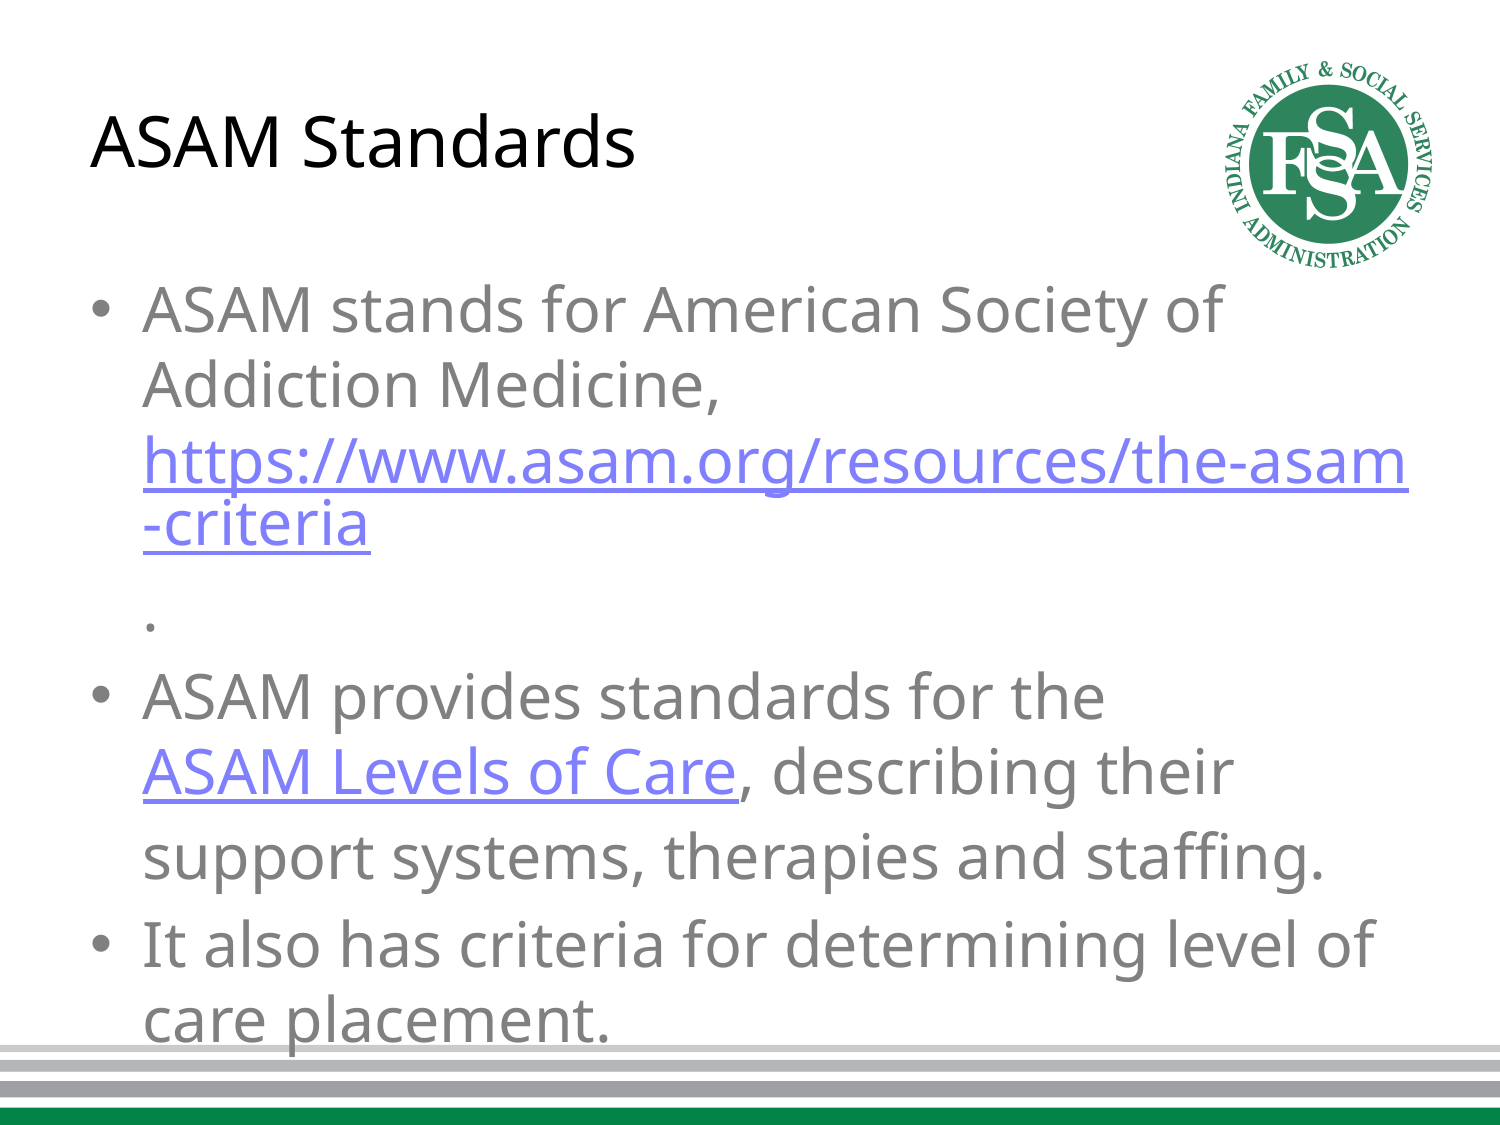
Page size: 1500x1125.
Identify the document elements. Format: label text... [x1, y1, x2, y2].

title ASAM Standards [75, 45, 1100, 233]
list ASAM stands for American Society of Addiction Medicine, https://www.asam.org/resources/the-asam-criteria. ASAM provides standards for the ASAM Levels of Care, describing their support systems, therapies and staffing. It also has criteria for determining level of care placement. [75, 262, 1425, 1005]
picture [0, 0, 1500, 1125]
